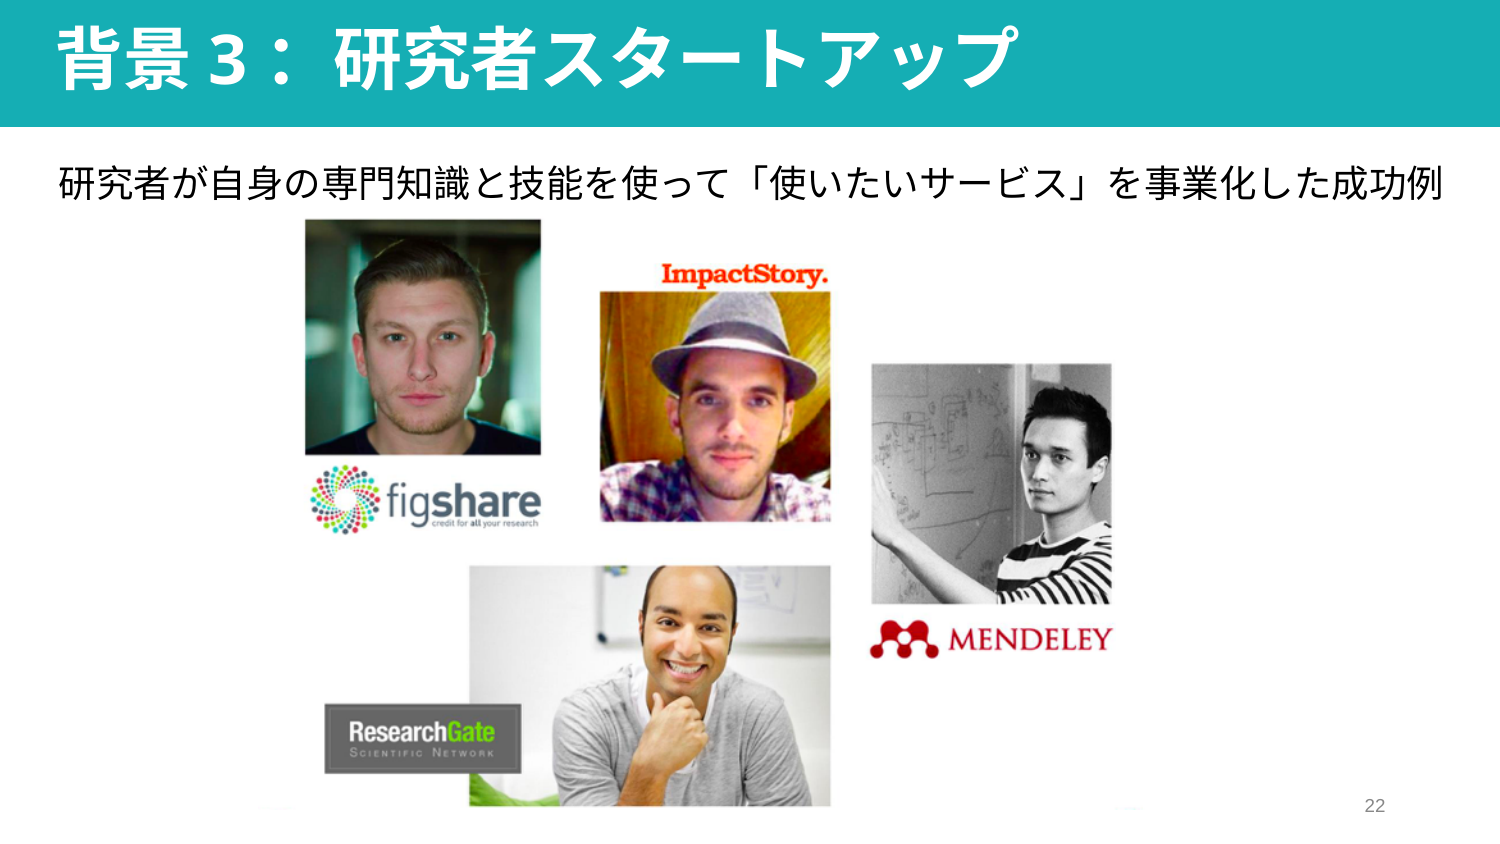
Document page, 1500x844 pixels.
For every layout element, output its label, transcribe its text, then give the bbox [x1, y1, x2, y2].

text_box 研究者が自身の専門知識と技能を使って「使いたいサービス」を事業化した成功例 [43, 138, 1478, 232]
slide_number 22 [1059, 782, 1397, 827]
title 背景3：研究者スタートアップ [43, 6, 1450, 119]
picture [258, 207, 1180, 811]
